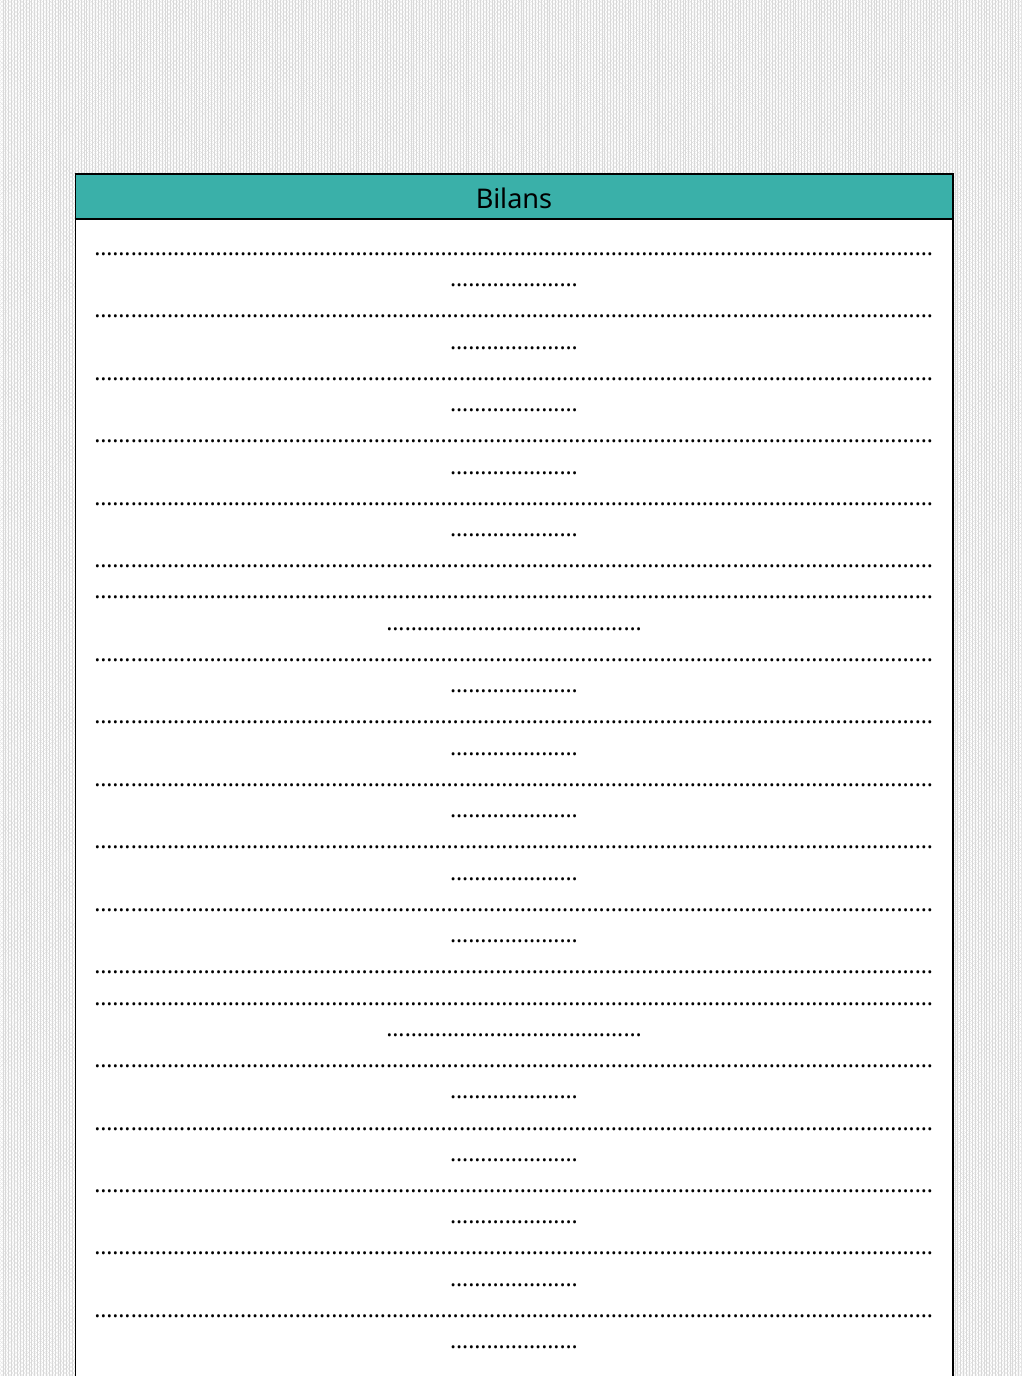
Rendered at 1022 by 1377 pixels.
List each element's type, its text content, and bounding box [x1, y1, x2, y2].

table_cell …………………………………………………………………………………………………………………………………………… …………………………………………………………………………………………………………………………………………… …………………………………………………………………………………………………………………………………………… …………………………………………………………………………………………………………………………………………… …………………………………………………………………………………………………………………………………………… ………………………………………………………………………………………………………………………………………………………………………………………………………………………………………………………………………………………… …………………………………………………………………………………………………………………………………………… …………………………………………………………………………………………………………………………………………… …………………………………………………………………………………………………………………………………………… …………………………………………………………………………………………………………………………………………… …………………………………………………………………………………………………………………………………………… ………………………………………………………………………………………………………………………………………………………………………………………………………………………………………………………………………………………… …………………………………………………………………………………………………………………………………………… …………………………………………………………………………………………………………………………………………… …………………………………………………………………………………………………………………………………………… …………………………………………………………………………………………………………………………………………… …………………………………………………………………………………………………………………………………………… ………………………………………………………………………………………………………………………………………………………………………………………………………………………………………………………………………………………… …………………………………………………………………………………………………………………………………………… …………………………………………………………………………………………………………………………………………… …………………………………………………………………………………………………………………………………………… …………………………………………………………………………………………………………………………………………… …………………………………………………………………………………………………………………………………………… ………………………………………………………………………………………………………………………………………………………………………………………………………………………………………………………………………………………… …………………………………………………………………………………………………………………………………………… …………………………………………………………………………………………………………………………………………… …………………………………………………………………………………………………………………………………………… …………………………………………………………………………………………………………………………………………… …………………………………………………………………………………………………………………………………………… ………………………………………………………………………………………………………………………………………………………………………………………………………………………………………………………………………………………… ………………………………………………………………………………………………………………………………………………………………………………………………………………………………………………………………………………………… [76, 220, 952, 1376]
table_header Bilans [76, 175, 952, 218]
